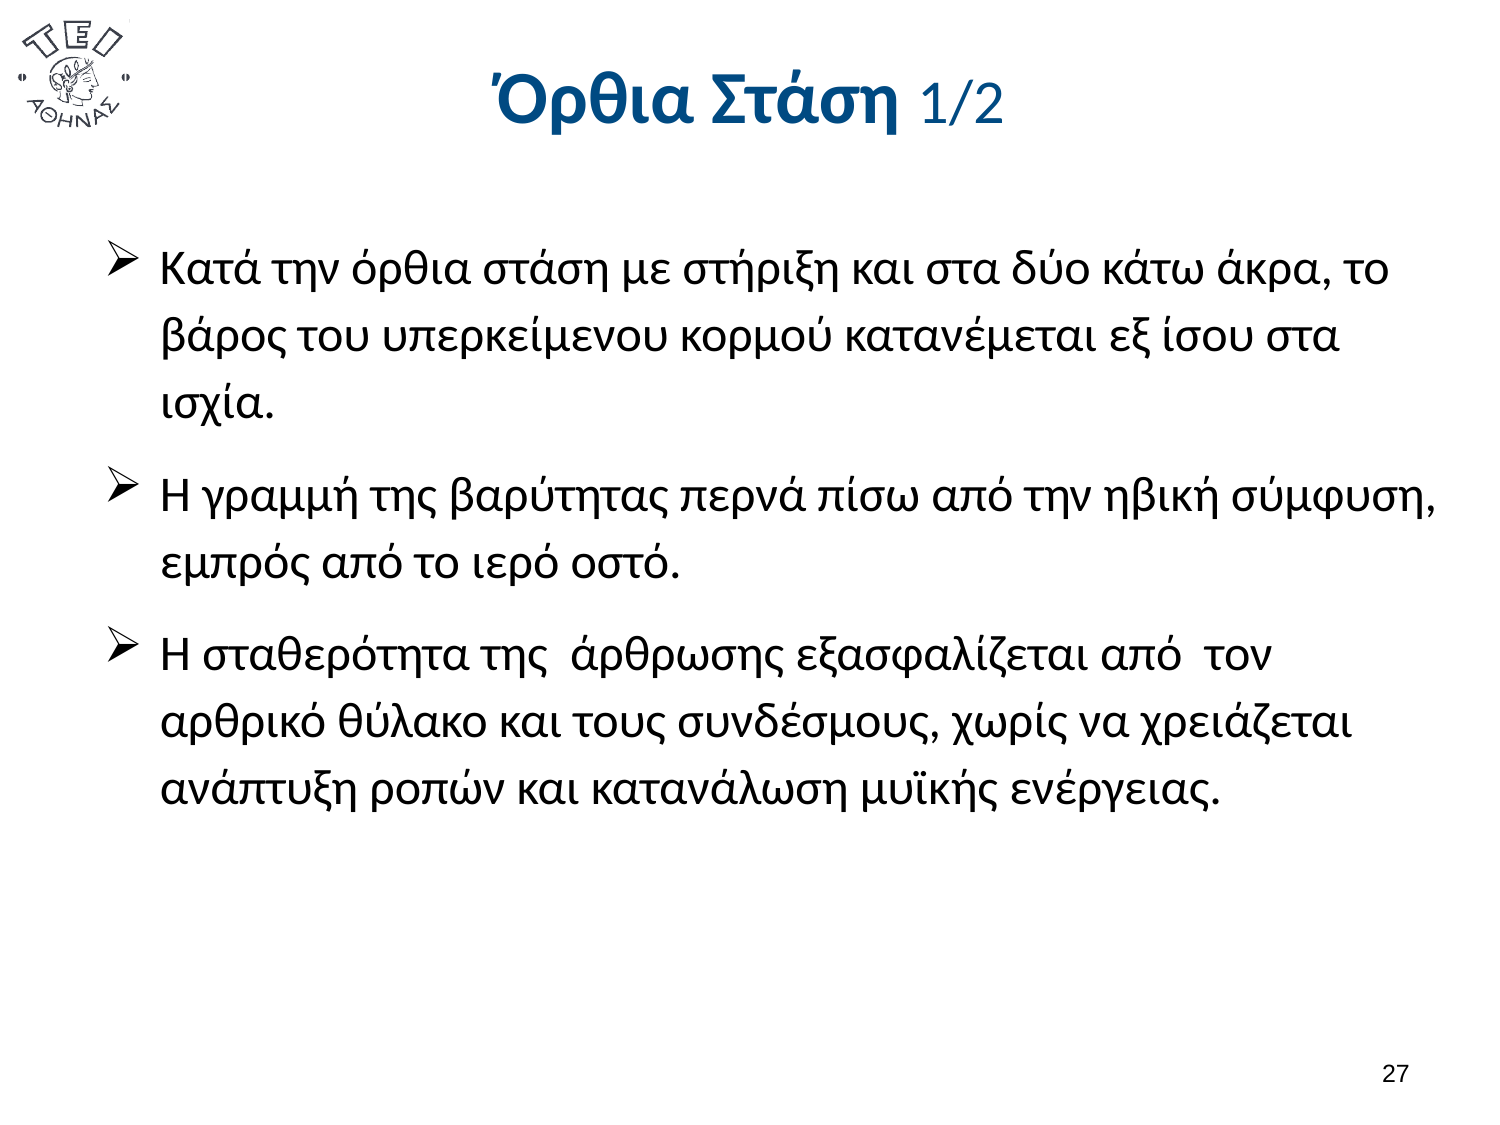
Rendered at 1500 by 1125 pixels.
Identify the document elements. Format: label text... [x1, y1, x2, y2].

list Κατά την όρθια στάση με στήριξη και στα δύο κάτω άκρα, το βάρος του υπερκείμενου κορμού κατανέμεται εξ ίσου στα ισχία. Η γραμμή της βαρύτητας περνά πίσω από την ηβική σύμφυση, εμπρός από το ιερό οστό. Η σταθερότητα της άρθρωσης εξασφαλίζεται από τον αρθρικό θύλακο και τους συνδέσμους, χωρίς να χρειάζεται ανάπτυξη ροπών και κατανάλωση μυϊκής ενέργειας. [88, 219, 1459, 1071]
slide_number 26 [1074, 1042, 1425, 1103]
picture [17, 19, 76, 133]
title Όρθια Στάση 1/2 [76, 19, 1427, 169]
